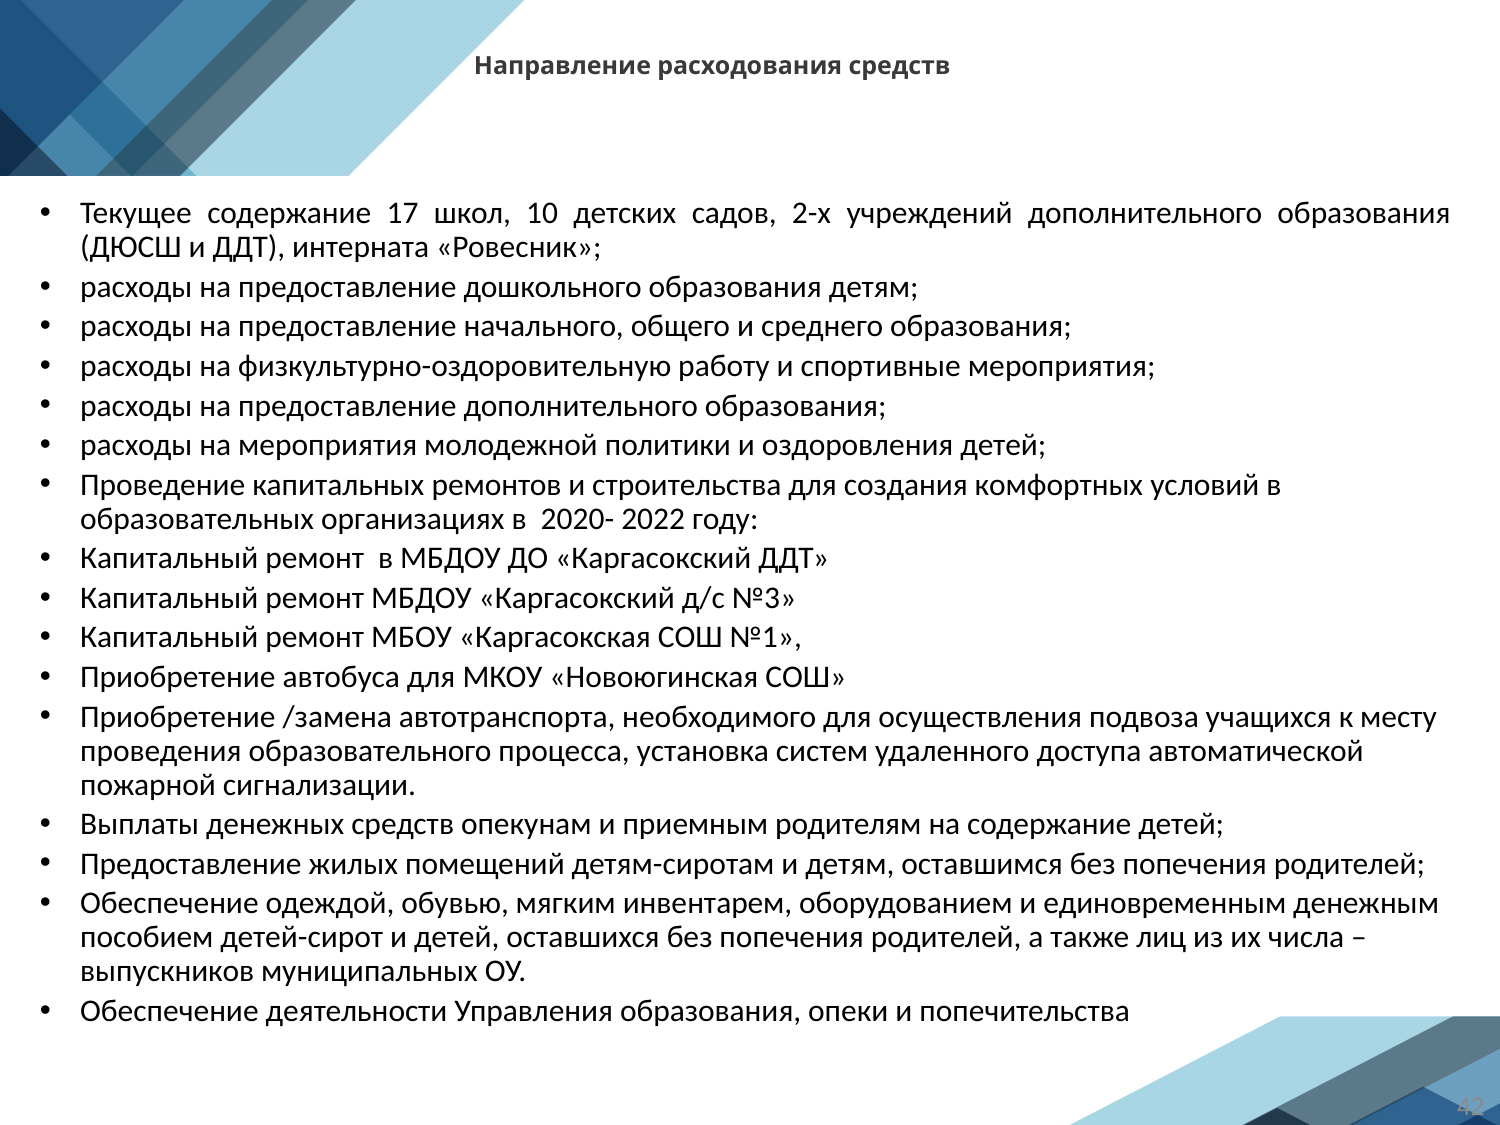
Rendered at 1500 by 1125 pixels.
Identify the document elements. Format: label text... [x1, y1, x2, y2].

picture [0, 0, 1500, 1125]
list Текущее содержание 17 школ, 10 детских садов, 2-х учреждений дополнительного образования (ДЮСШ и ДДТ), интерната «Ровесник»; расходы на предоставление дошкольного образования детям; расходы на предоставление начального, общего и среднего образования; расходы на физкультурно-оздоровительную работу и спортивные мероприятия; расходы на предоставление дополнительного образования; расходы на мероприятия молодежной политики и оздоровления детей; Проведение капитальных ремонтов и строительства для создания комфортных условий в образовательных организациях в 2020- 2022 году: Капитальный ремонт в МБДОУ ДО «Каргасокский ДДТ» Капитальный ремонт МБДОУ «Каргасокский д/с №3» Капитальный ремонт МБОУ «Каргасокская СОШ №1», Приобретение автобуса для МКОУ «Новоюгинская СОШ» Приобретение /замена автотранспорта, необходимого для осуществления подвоза учащихся к месту проведения образовательного процесса, установка систем удаленного доступа автоматической пожарной сигнализации. Выплаты денежных средств опекунам и приемным родителям на содержание детей; Предоставление жилых помещений детям-сиротам и детям, оставшимся без попечения родителей; Обеспечение одеждой, обувью, мягким инвентарем, оборудованием и единовременным денежным пособием детей-сирот и детей, оставшихся без попечения родителей, а также лиц из их числа – выпускников муниципальных ОУ. Обеспечение деятельности Управления образования, опеки и попечительства [24, 189, 1467, 1086]
title Направление расходования средств [0, 45, 1425, 118]
slide_number 42 [1149, 1066, 1500, 1125]
